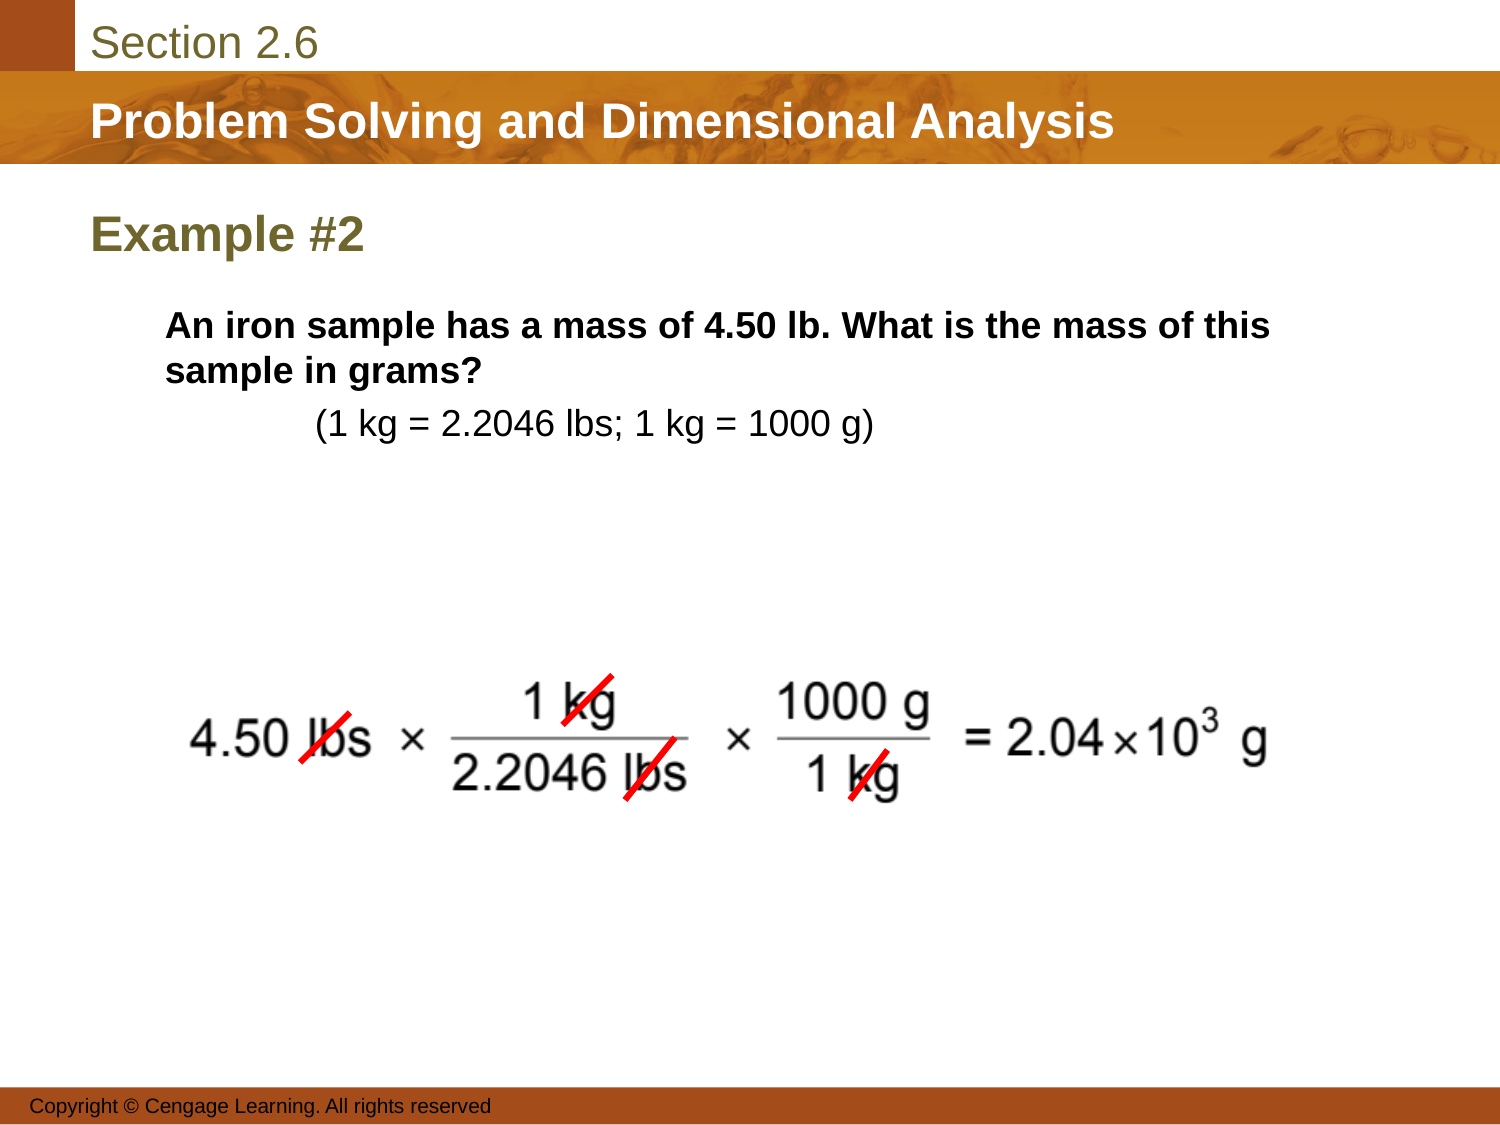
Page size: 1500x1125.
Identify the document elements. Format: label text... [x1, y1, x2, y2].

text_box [724, 674, 932, 805]
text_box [399, 674, 690, 794]
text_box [962, 699, 1268, 771]
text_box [187, 712, 374, 762]
footer Copyright © Cengage Learning. All rights reserved [14, 1085, 977, 1124]
picture [0, 71, 1500, 164]
title Example #2 [75, 187, 1425, 275]
text_box An iron sample has a mass of 4.50 lb. What is the mass of this sample in grams? (1 kg = 2.2046 lbs; 1 kg = 1000 g) [74, 294, 1425, 452]
